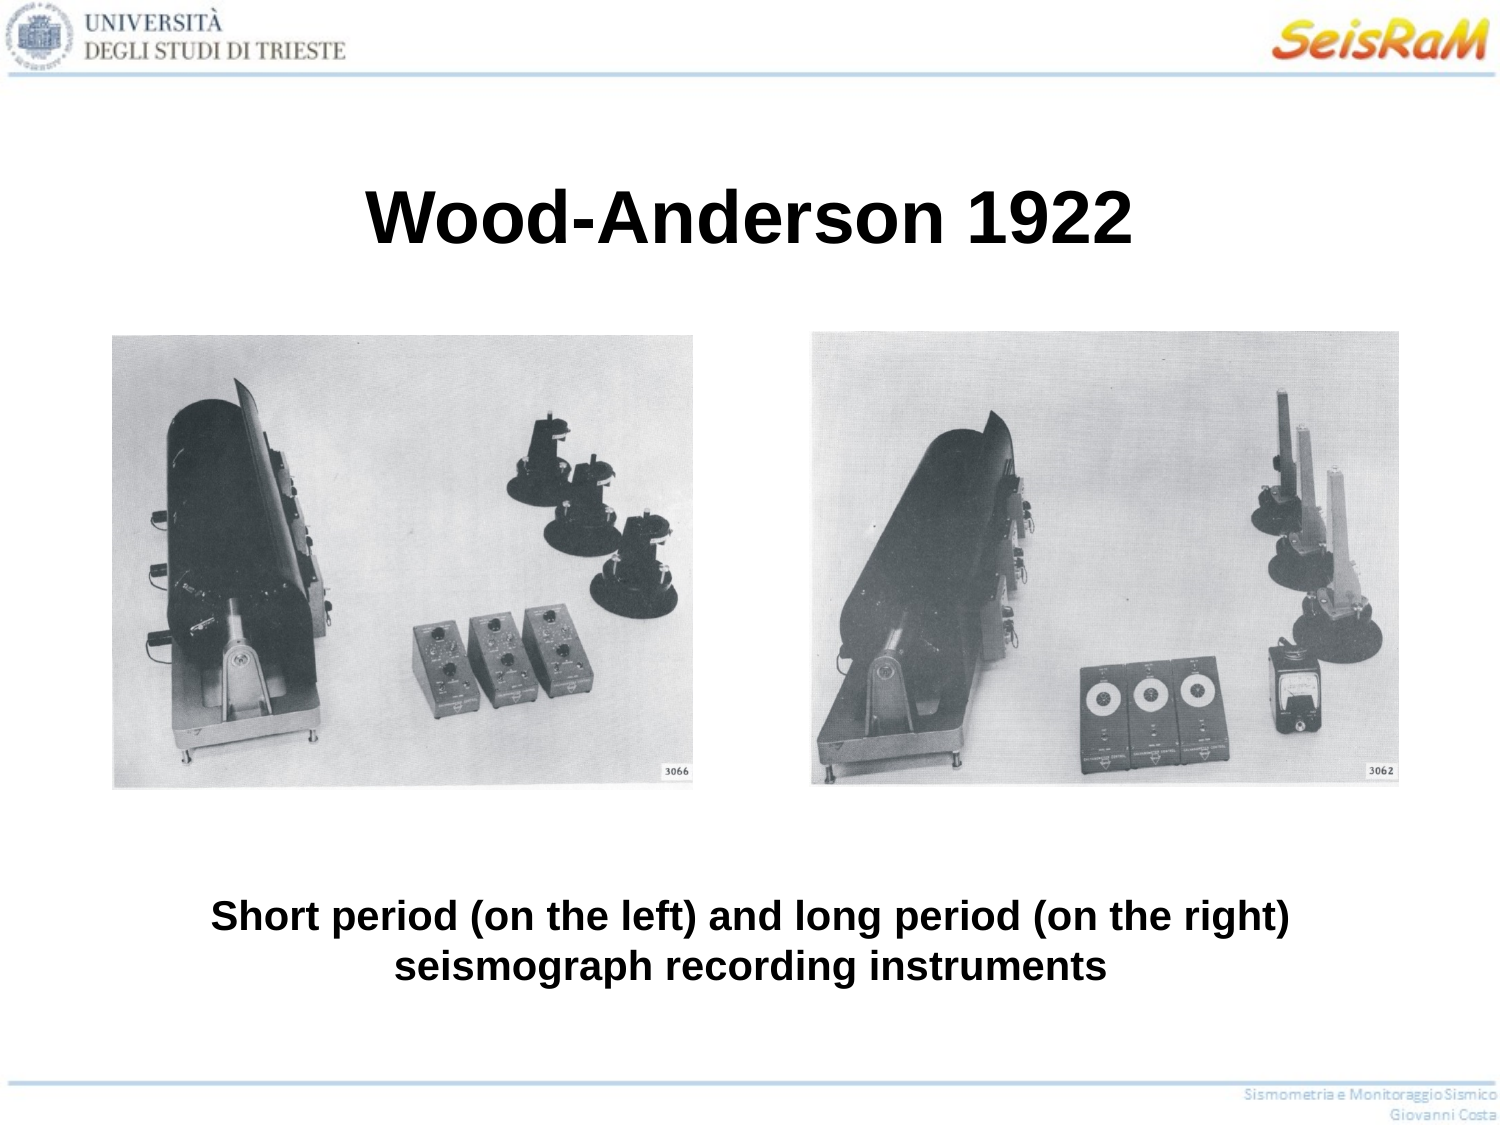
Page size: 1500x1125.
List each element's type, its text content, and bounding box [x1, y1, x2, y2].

picture [0, 0, 1500, 1125]
text_box Short period (on the left) and long period (on the right) seismograph recording instruments [113, 881, 1389, 997]
text_box Wood-Anderson 1922 [350, 160, 1150, 266]
